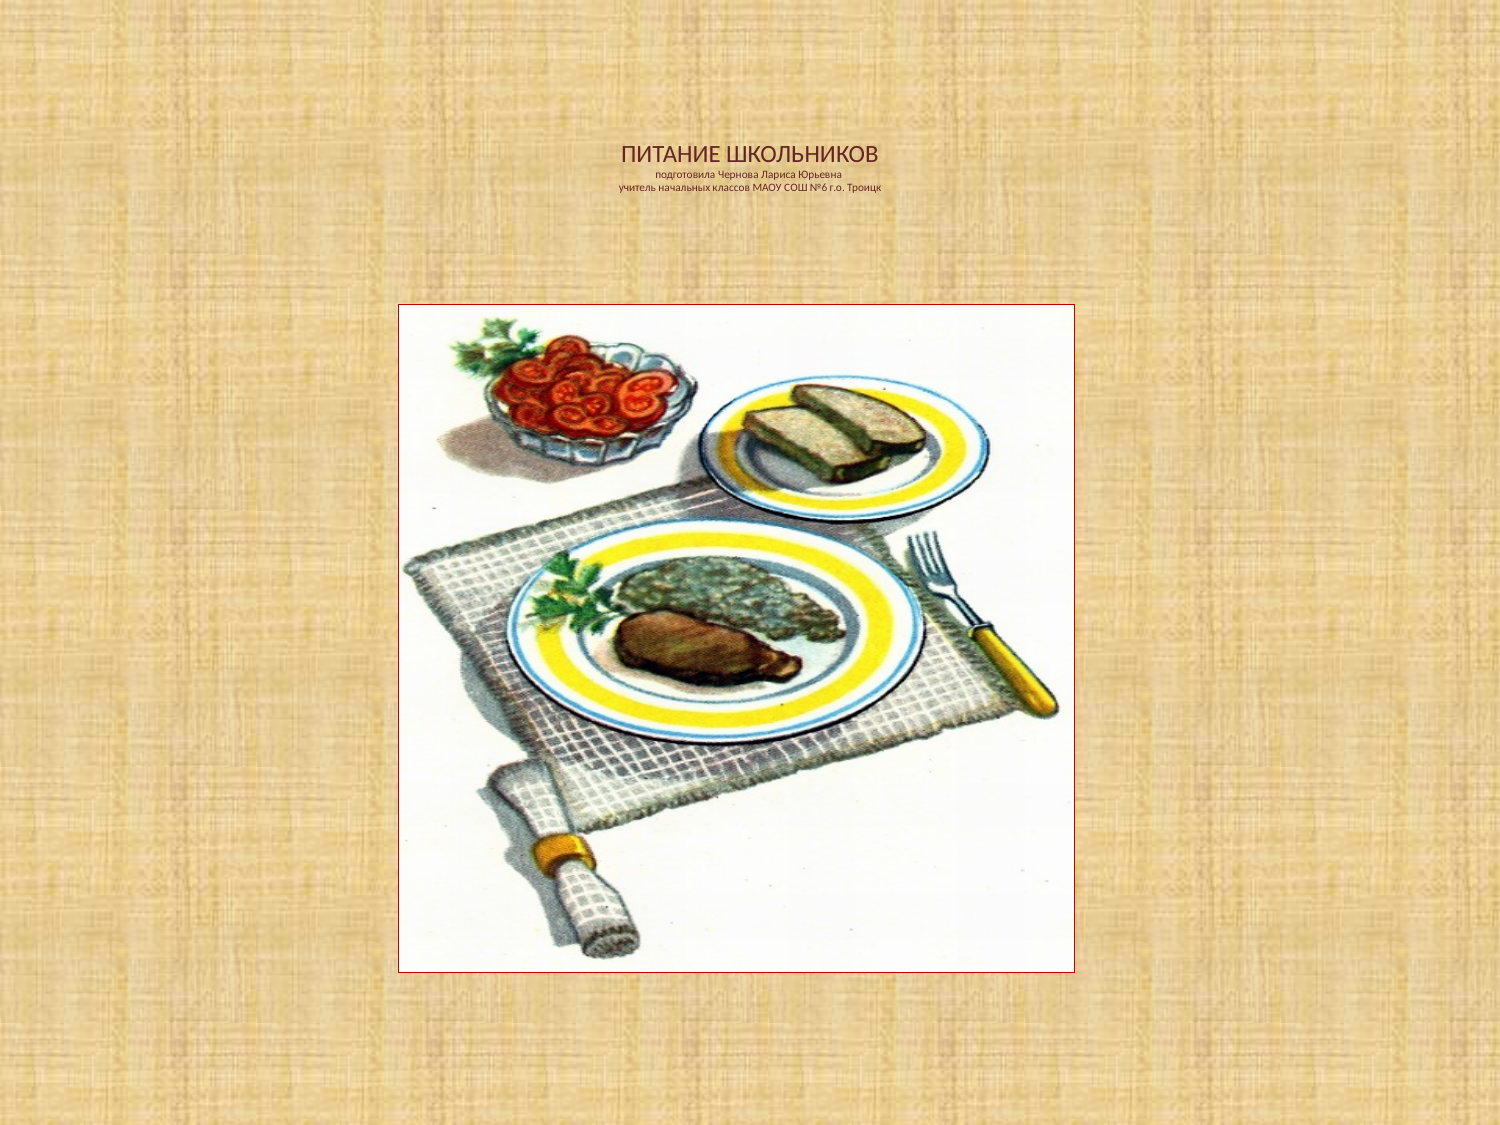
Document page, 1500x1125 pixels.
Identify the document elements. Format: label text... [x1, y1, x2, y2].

picture [0, 0, 1500, 1125]
title ПИТАНИЕ ШКОЛЬНИКОВ подготовила Чернова Лариса Юрьевна учитель начальных классов МАОУ СОШ №6 г.о. Троицк [75, 128, 1425, 233]
